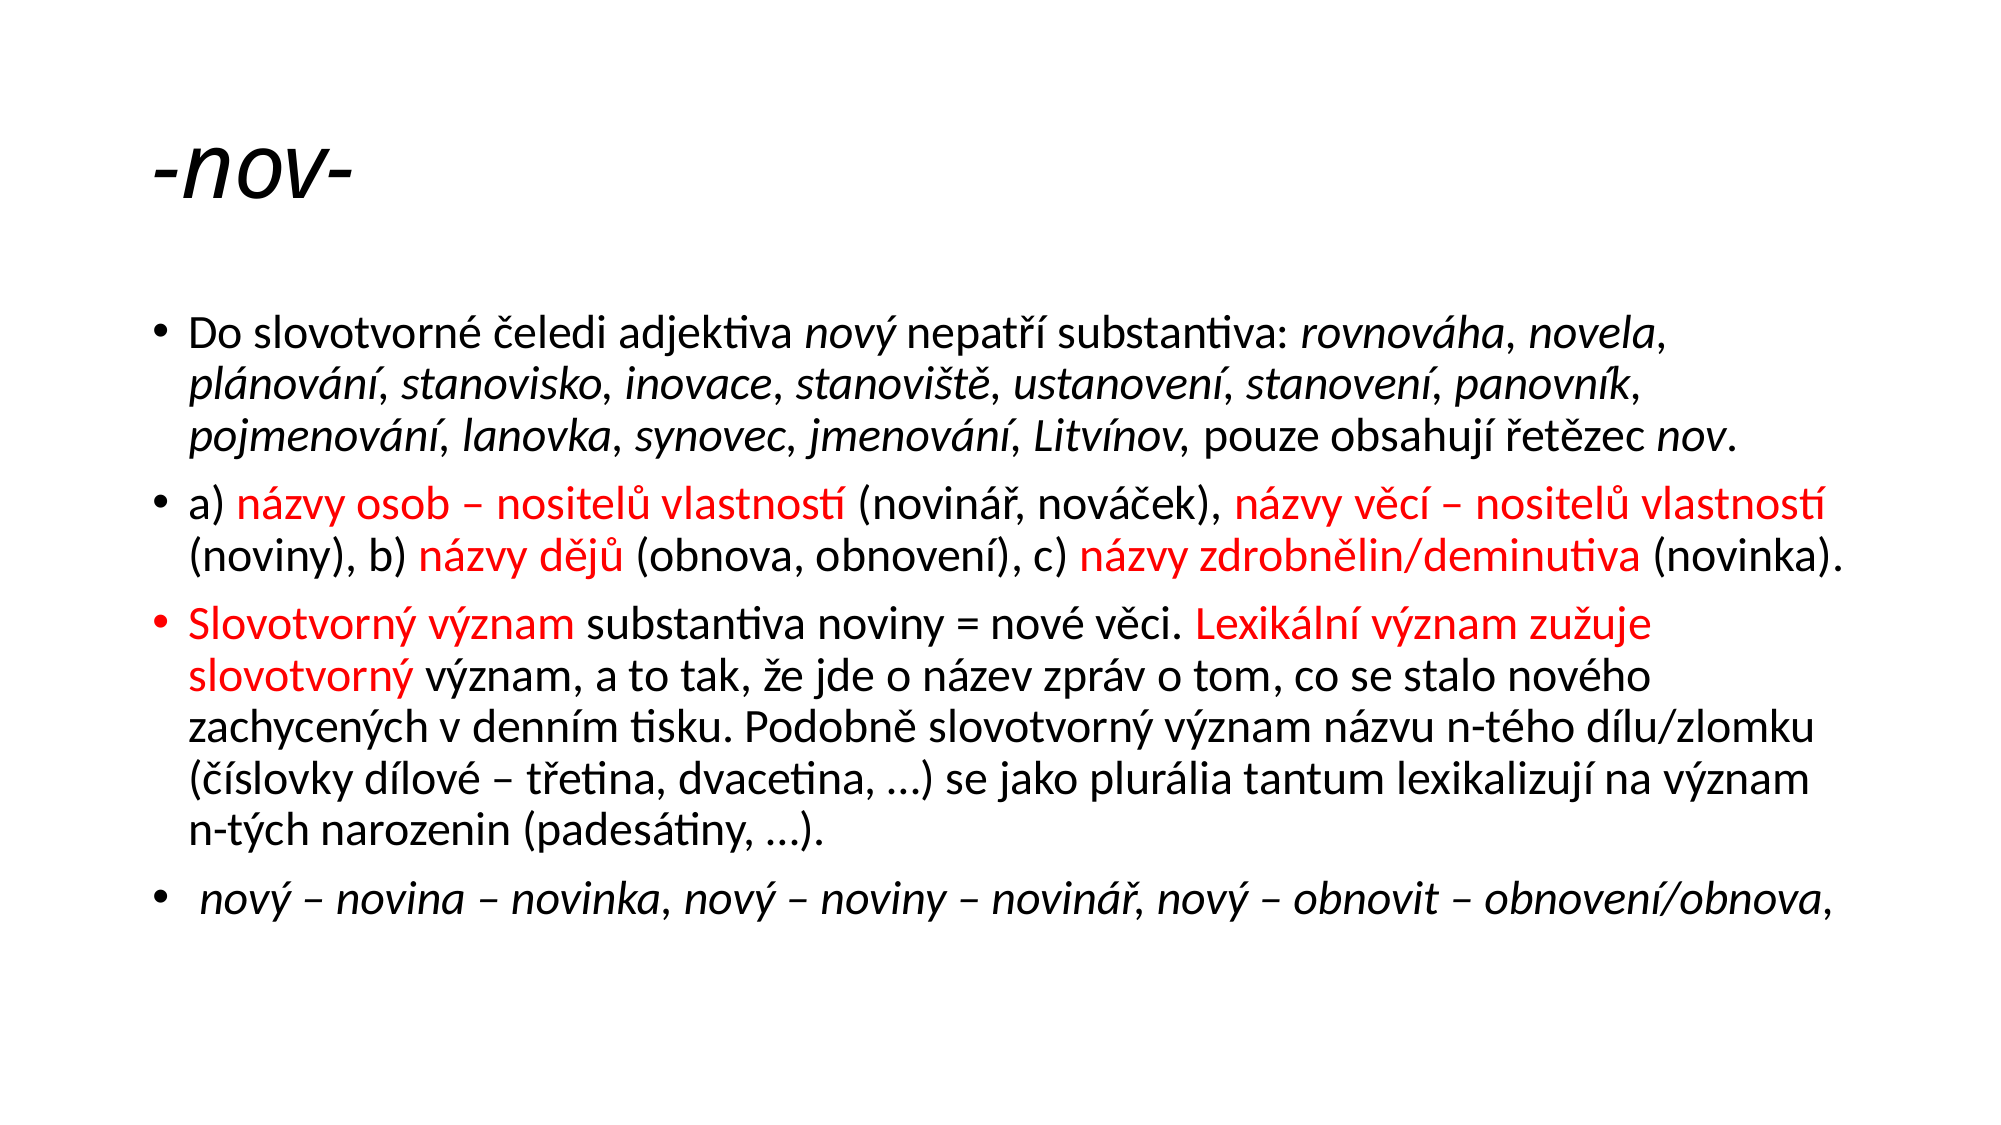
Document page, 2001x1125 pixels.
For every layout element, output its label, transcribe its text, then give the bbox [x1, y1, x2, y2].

list Do slovotvorné čeledi adjektiva nový nepatří substantiva: rovnováha, novela, plánování, stanovisko, inovace, stanoviště, ustanovení, stanovení, panovník, pojmenování, lanovka, synovec, jmenování, Litvínov, pouze obsahují řetězec nov. a) názvy osob – nositelů vlastností (novinář, nováček), názvy věcí – nositelů vlastností (noviny), b) názvy dějů (obnova, obnovení), c) názvy zdrobnělin/deminutiva (novinka). Slovotvorný význam substantiva noviny = nové věci. Lexikální význam zužuje slovotvorný význam, a to tak, že jde o název zpráv o tom, co se stalo nového zachycených v denním tisku. Podobně slovotvorný význam názvu n-tého dílu/zlomku (číslovky dílové – třetina, dvacetina, …) se jako plurália tantum lexikalizují na význam n-tých narozenin (padesátiny, …). nový – novina – novinka, nový – noviny – novinář, nový – obnovit – obnovení/obnova, [137, 299, 1863, 1014]
title -nov- [137, 59, 1863, 278]
